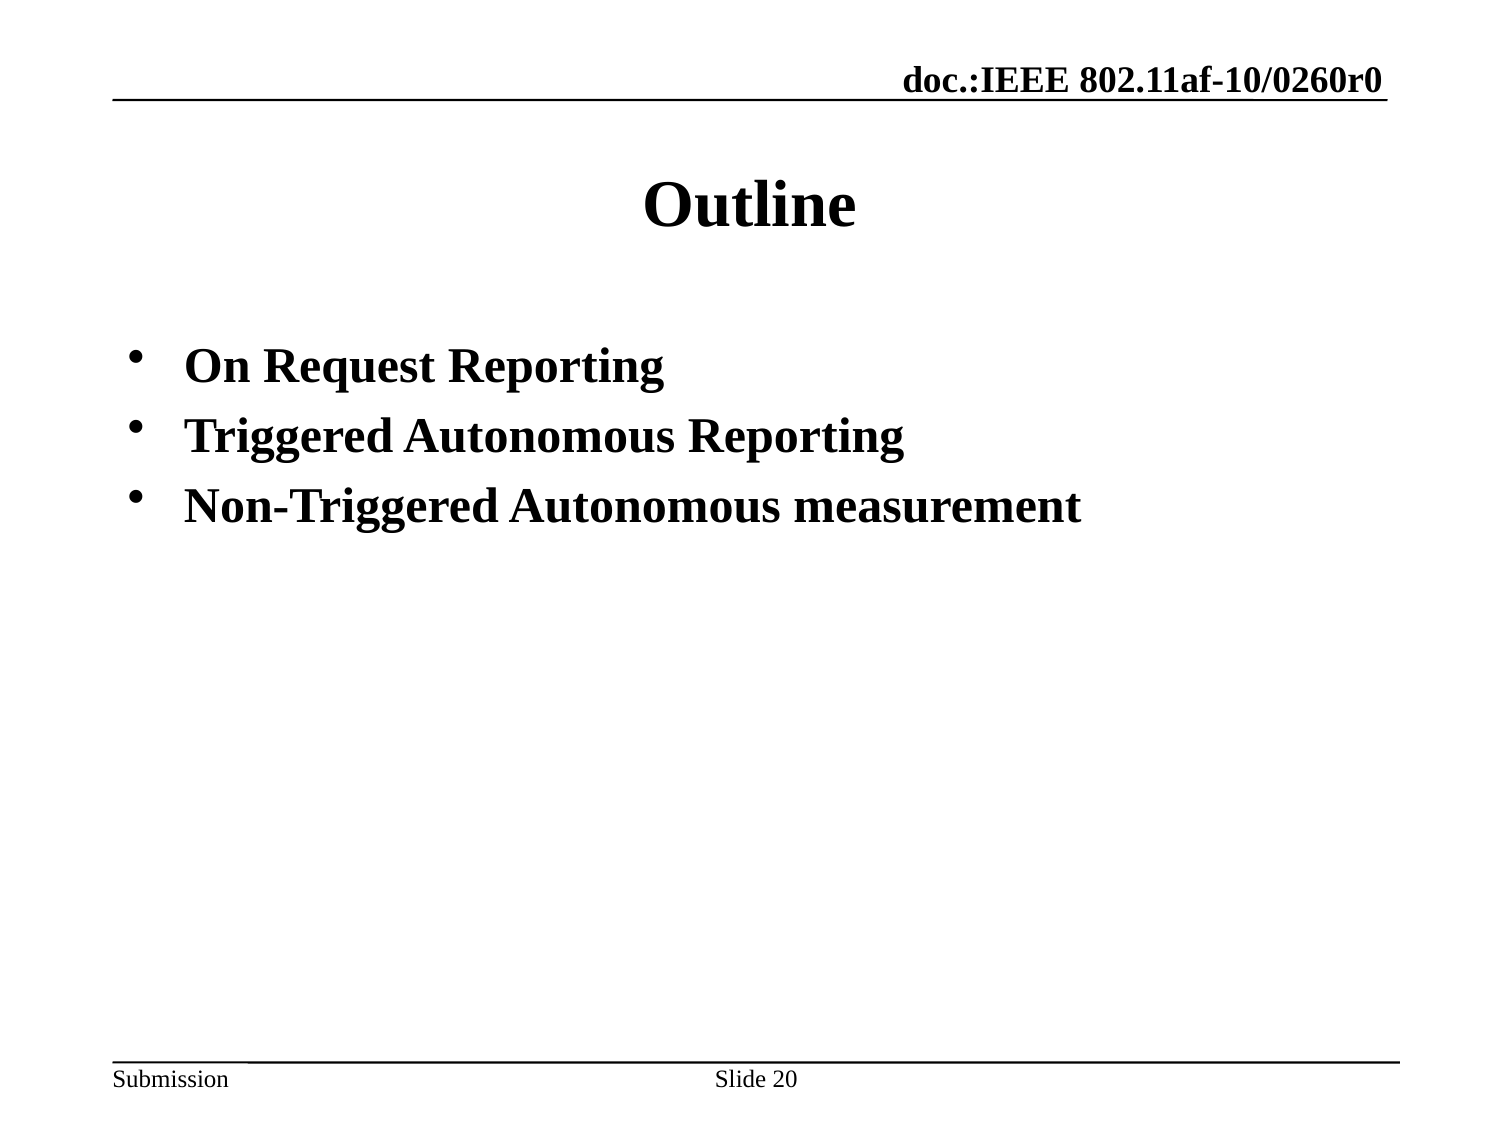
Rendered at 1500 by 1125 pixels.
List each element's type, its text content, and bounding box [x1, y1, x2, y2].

list On Request Reporting Triggered Autonomous Reporting Non-Triggered Autonomous measurement [112, 324, 1388, 1001]
title Outline [112, 112, 1388, 288]
slide_number 20 [712, 1061, 800, 1093]
